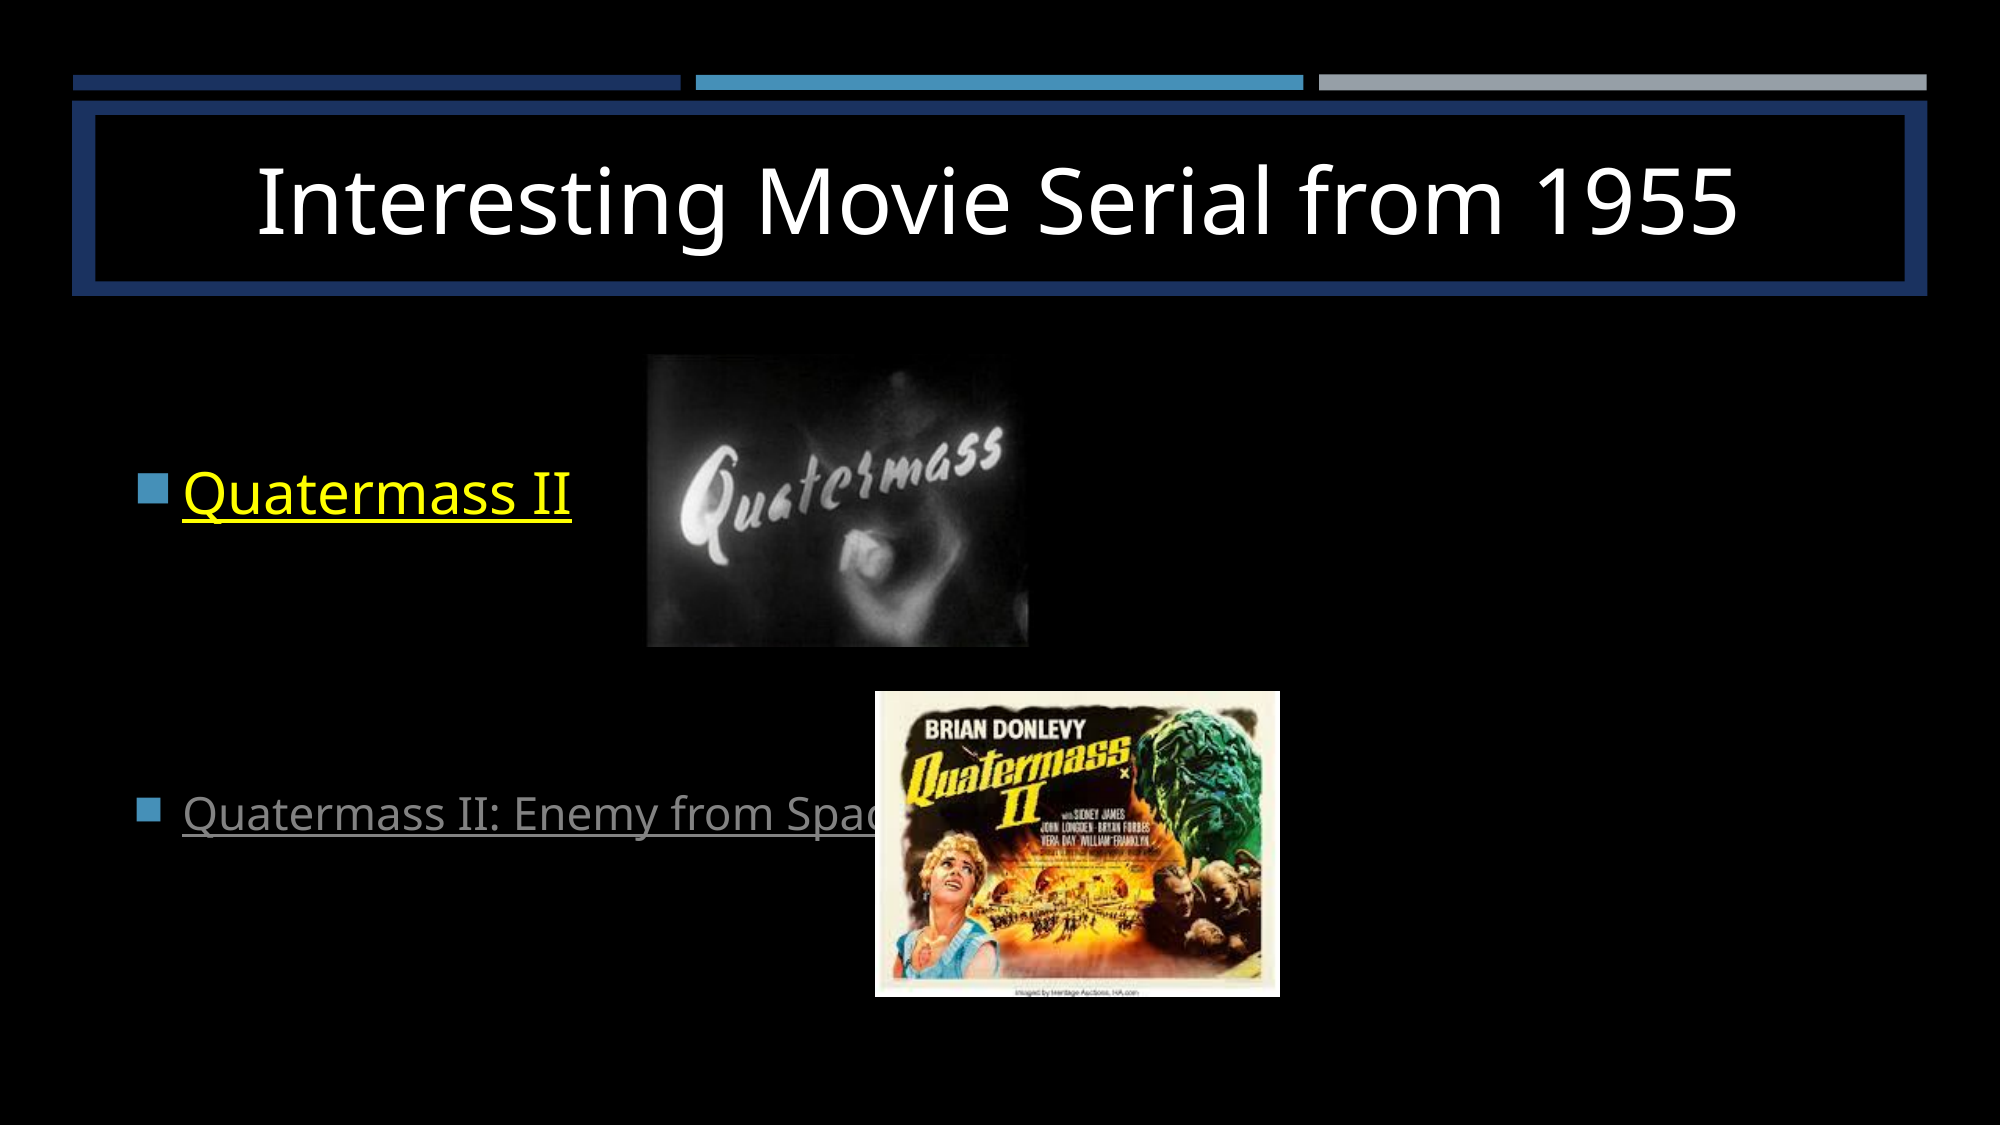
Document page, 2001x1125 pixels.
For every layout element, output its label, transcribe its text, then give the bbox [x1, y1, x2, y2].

picture [874, 691, 1281, 997]
title Interesting Movie Serial from 1955 [95, 115, 1905, 282]
list Quatermass II Quatermass II: Enemy from Space [117, 354, 1905, 958]
picture [642, 353, 1034, 647]
